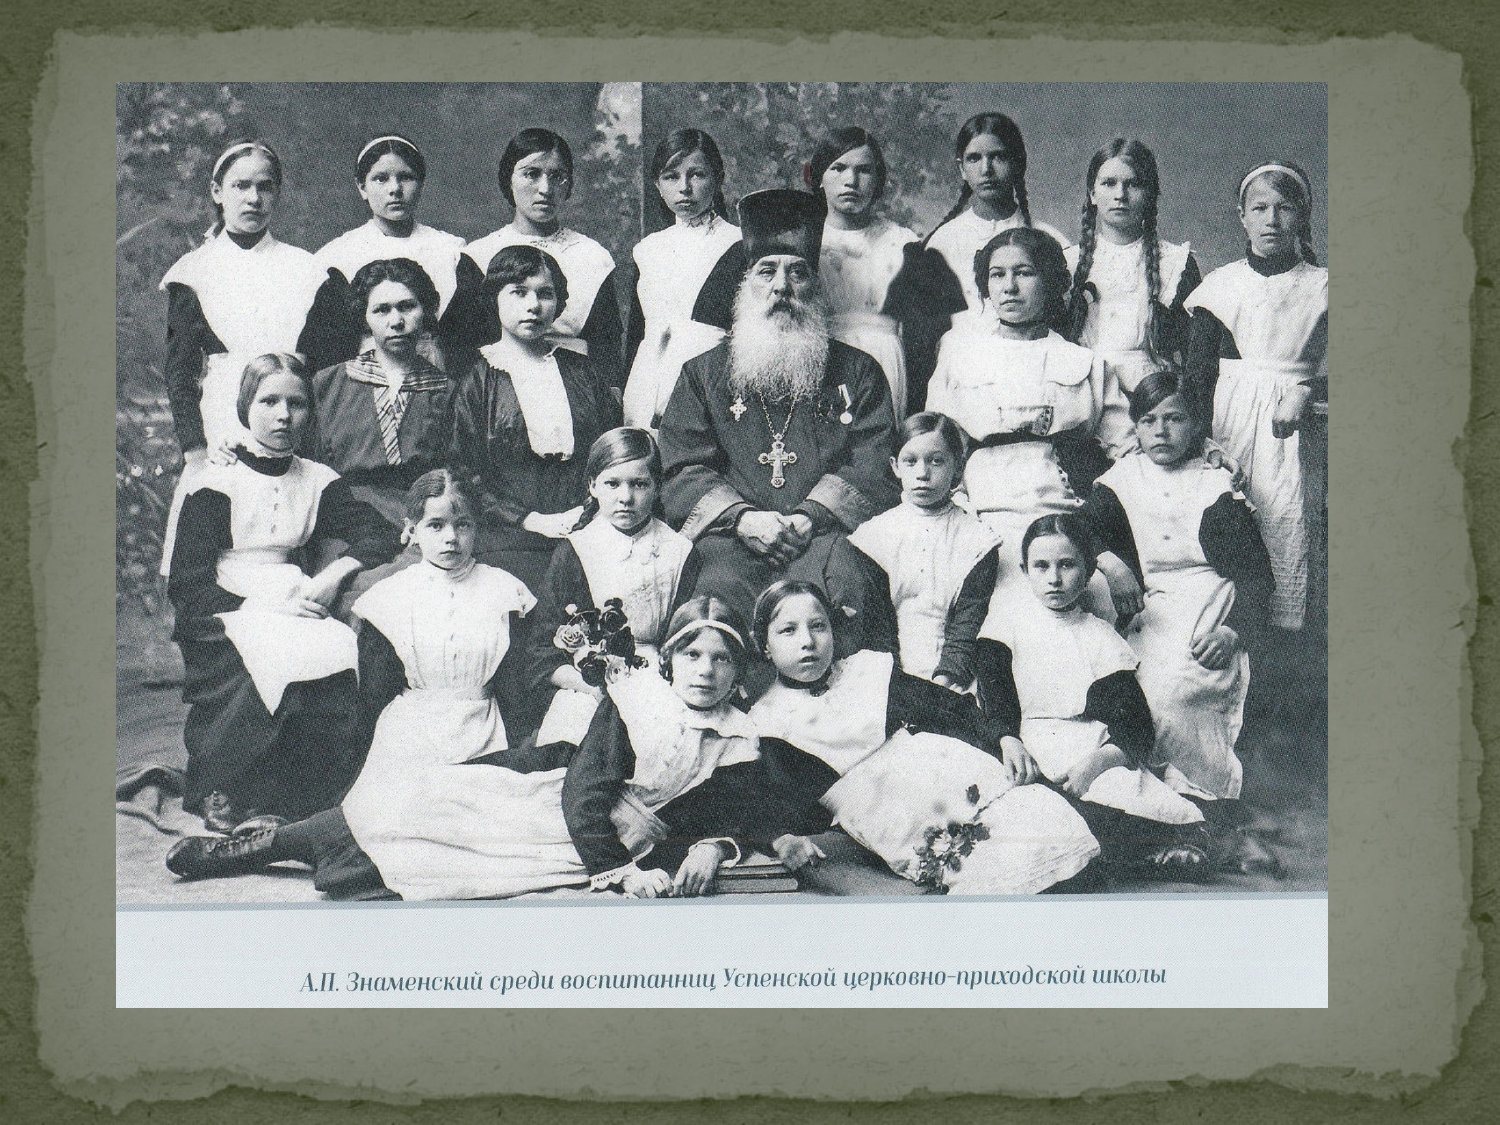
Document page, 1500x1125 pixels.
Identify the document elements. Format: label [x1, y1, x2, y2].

picture [116, 82, 1328, 1008]
